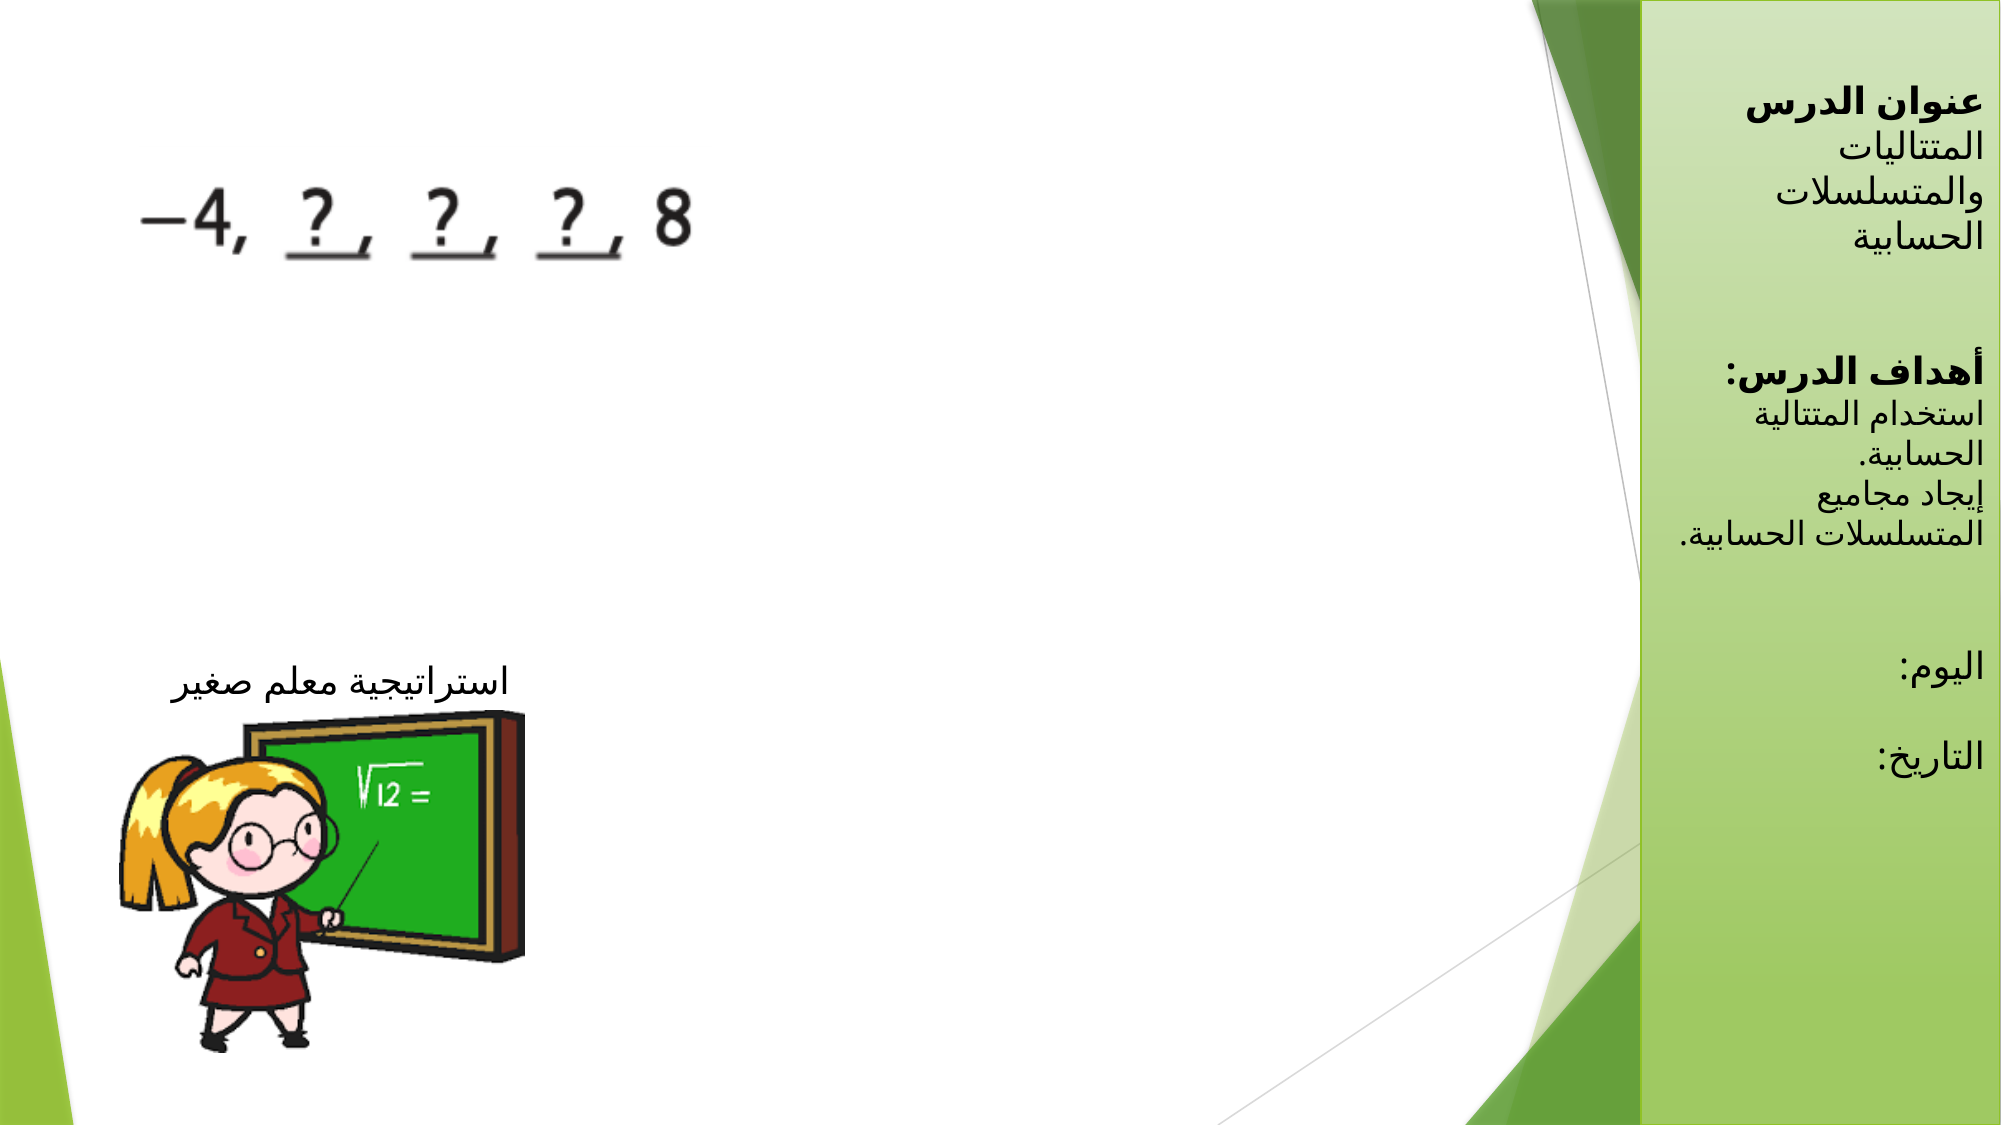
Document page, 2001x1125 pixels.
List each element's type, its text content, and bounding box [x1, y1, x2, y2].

picture [118, 710, 526, 1054]
text_box استراتيجية معلم صغير [119, 649, 525, 710]
text_box عنوان الدرس المتتاليات والمتسلسلات الحسابية أهداف الدرس: استخدام المتتالية الحسابية. إيجاد مجاميع المتسلسلات الحسابية. اليوم: التاريخ: [1640, 0, 2000, 1125]
picture [139, 144, 712, 309]
